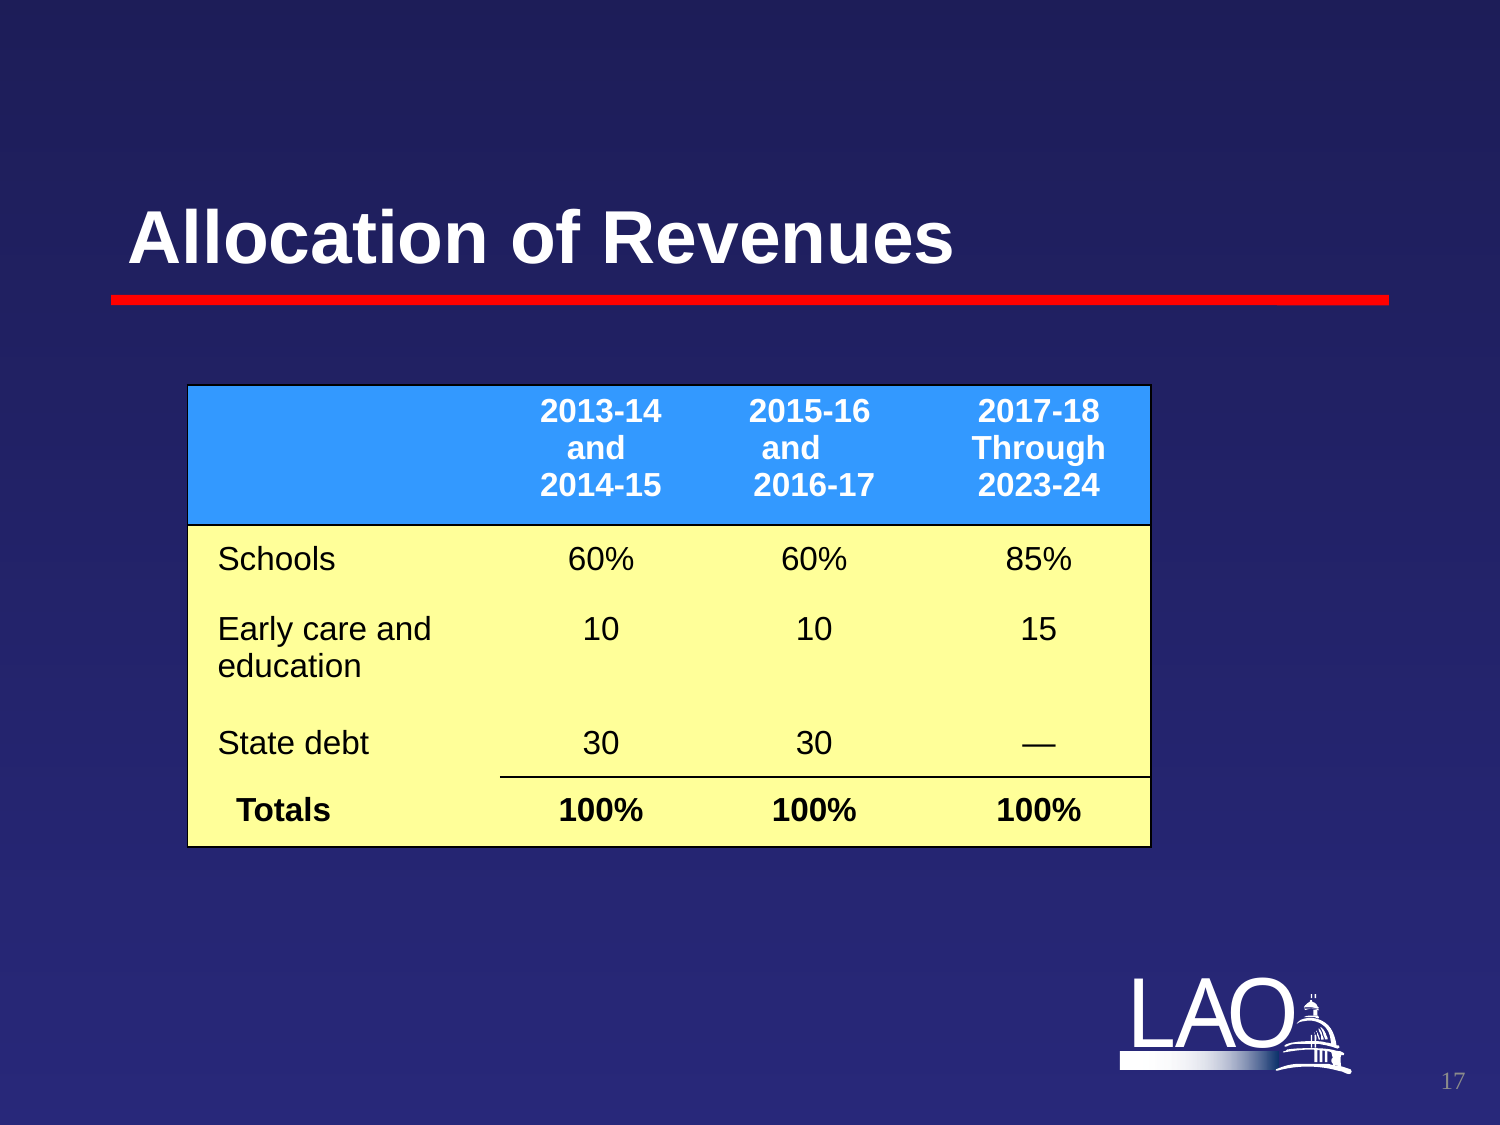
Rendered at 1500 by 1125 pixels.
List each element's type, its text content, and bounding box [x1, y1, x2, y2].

table_cell Totals [188, 777, 500, 846]
table_header 2015-16 and 2016-17 [702, 386, 927, 524]
table_cell 60% [702, 526, 927, 595]
table_cell 30 [702, 710, 927, 776]
table_cell Early care and education [188, 595, 500, 710]
table_cell 10 [500, 595, 702, 710]
table_cell Schools [188, 526, 500, 595]
table_header 2013-14 and 2014-15 [500, 386, 702, 524]
table_cell 100% [500, 778, 702, 846]
table_cell 100% [702, 778, 927, 846]
table_cell 100% [927, 778, 1150, 846]
slide_number 16 [1162, 1050, 1481, 1110]
table_cell 15 [927, 595, 1150, 710]
table_cell 85% [927, 526, 1150, 595]
table_cell State debt [188, 710, 500, 777]
table_header 2017-18 Through 2023-24 [927, 386, 1150, 524]
table_cell 10 [702, 595, 927, 710]
table_header [188, 386, 500, 524]
title Allocation of Revenues [112, 99, 1388, 288]
table_cell 60% [500, 526, 702, 595]
table_cell — [927, 710, 1150, 776]
table_cell 30 [500, 710, 702, 776]
